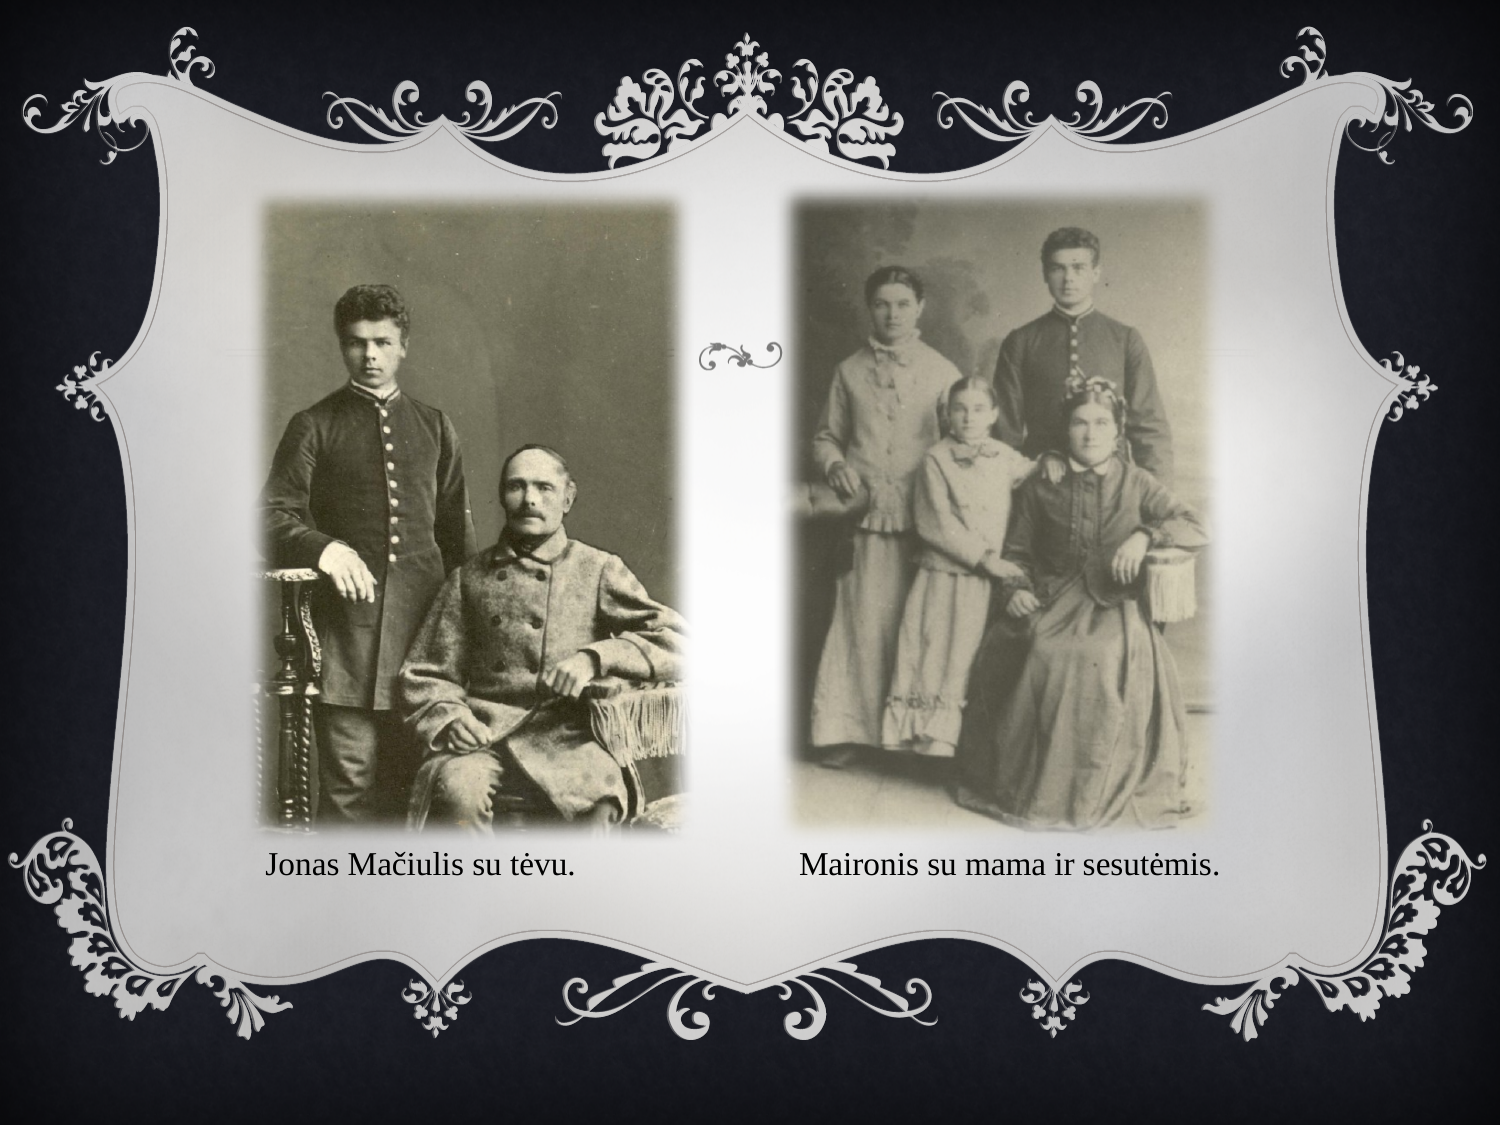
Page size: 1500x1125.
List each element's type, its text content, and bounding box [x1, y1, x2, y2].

picture [0, 0, 1500, 1125]
text_box Jonas Mačiulis su tėvu. Maironis su mama ir sesutėmis. [250, 834, 1297, 889]
